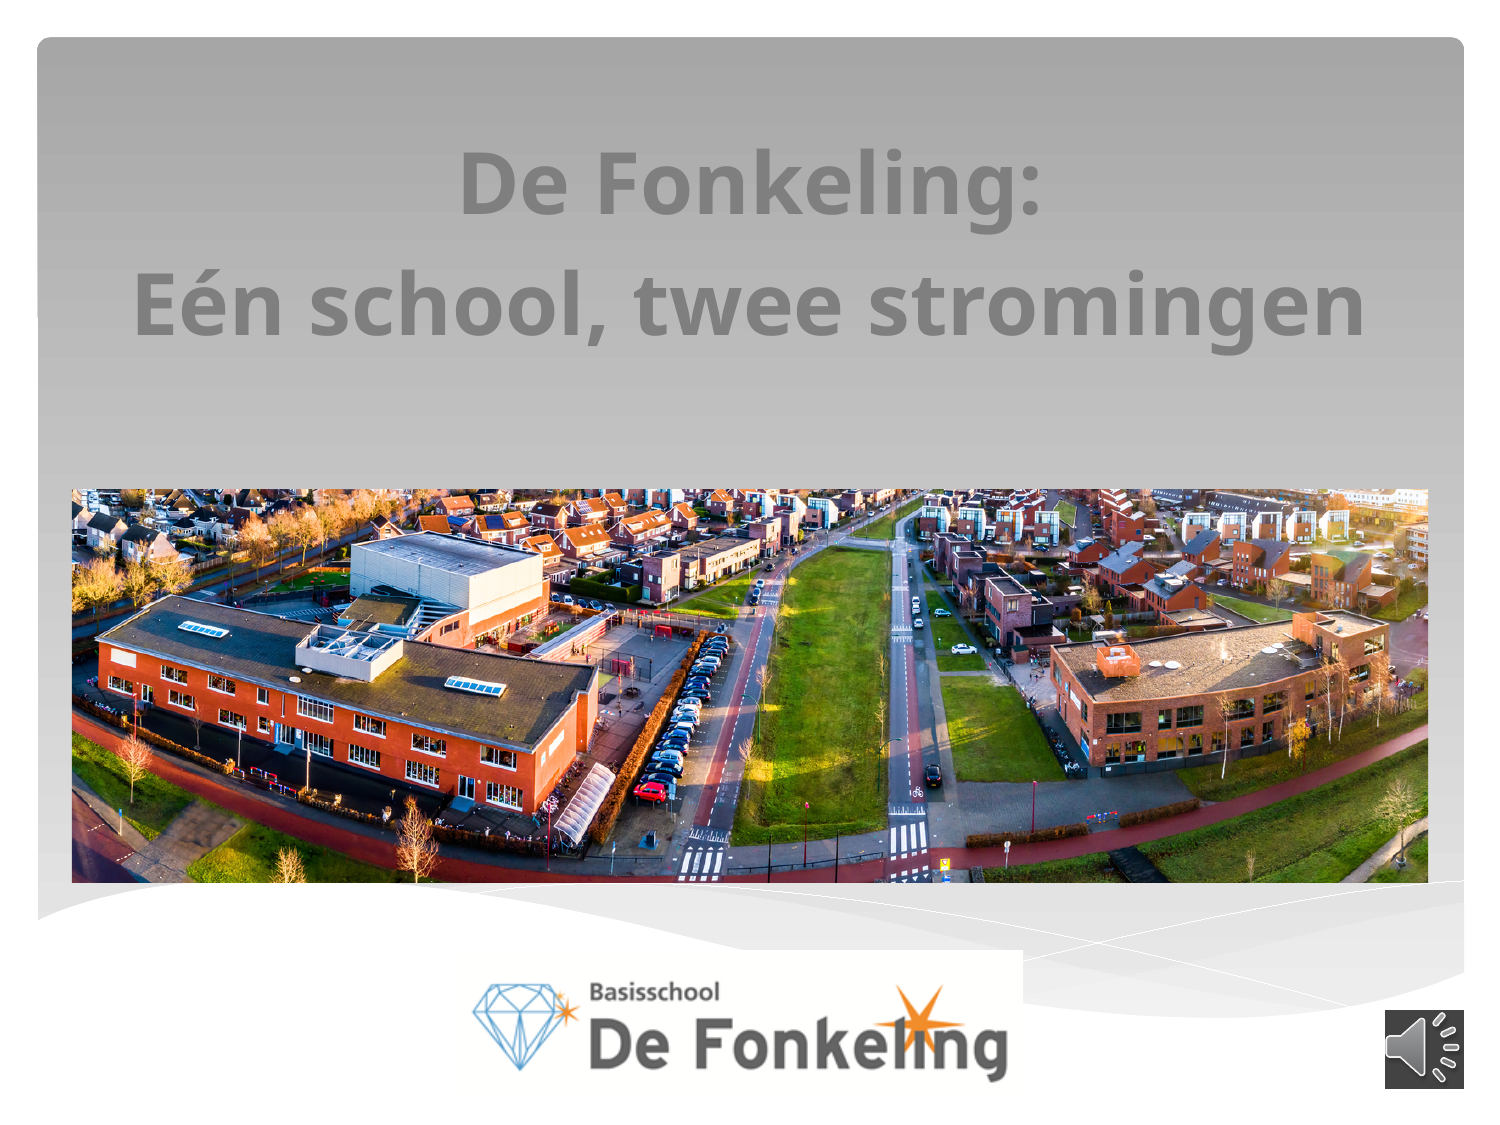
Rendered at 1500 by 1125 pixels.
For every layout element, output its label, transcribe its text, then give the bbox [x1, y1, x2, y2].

picture [454, 949, 1024, 1099]
picture [1384, 1009, 1465, 1090]
subtitle De Fonkeling: Eén school, twee stromingen [111, 121, 1389, 363]
picture [71, 489, 1429, 884]
